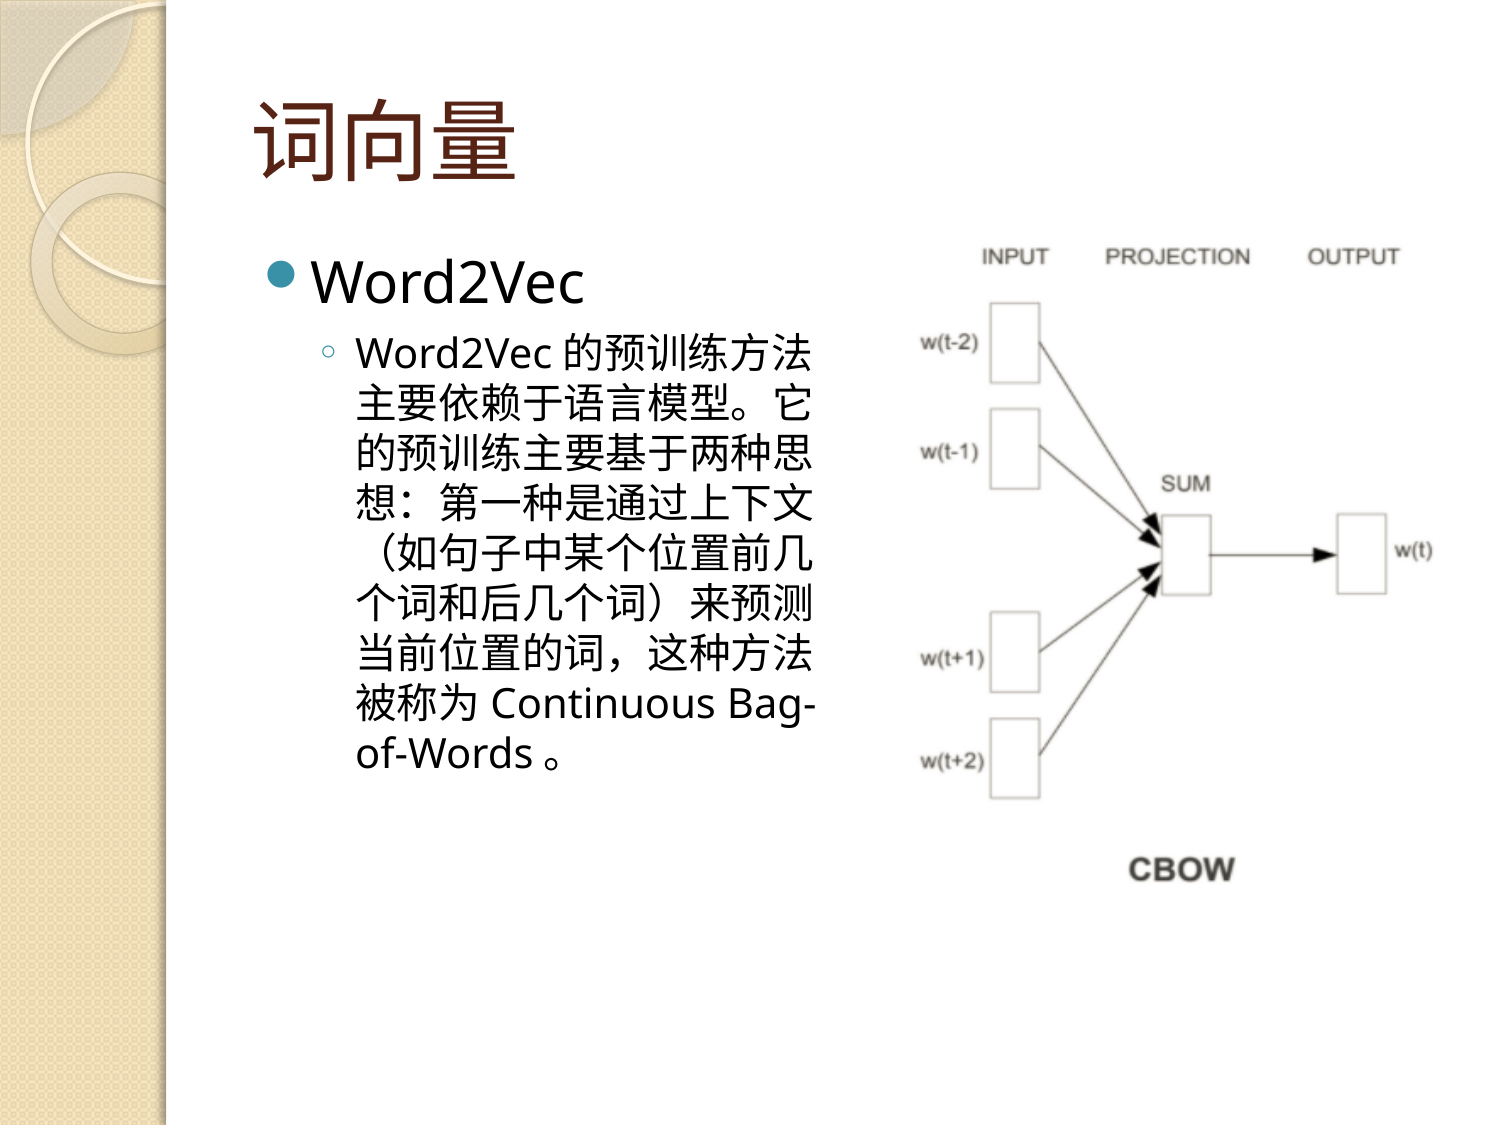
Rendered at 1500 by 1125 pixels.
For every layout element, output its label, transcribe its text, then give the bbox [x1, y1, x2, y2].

title 词向量 [235, 45, 1466, 233]
list Word2Vec Word2Vec的预训练方法主要依赖于语言模型。它的预训练主要基于两种思想：第一种是通过上下文（如句子中某个位置前几个词和后几个词）来预测当前位置的词，这种方法被称为Continuous Bag-of-Words。 [235, 237, 845, 432]
list Word2Vec Word2Vec的预训练方法主要依赖于语言模型。它的预训练主要基于两种思想：第一种是通过上下文（如句子中某个位置前几个词和后几个词）来预测当前位置的词，这种方法被称为Continuous Bag-of-Words。 [235, 433, 845, 1025]
picture [862, 227, 1466, 929]
